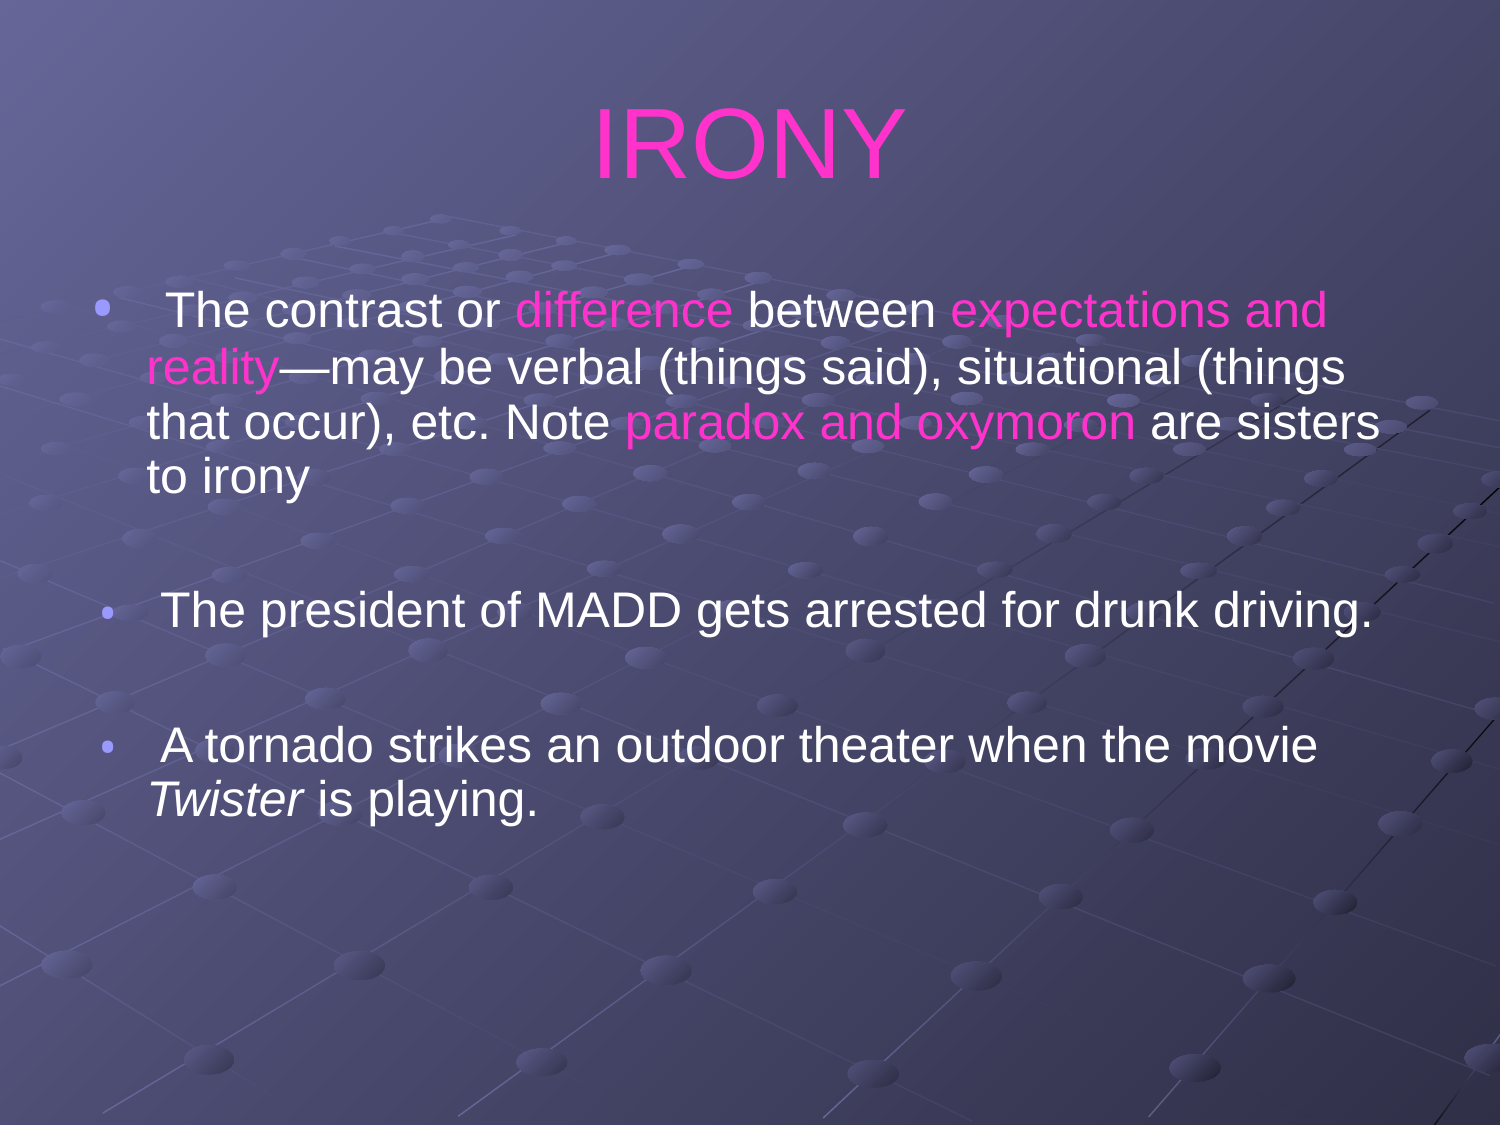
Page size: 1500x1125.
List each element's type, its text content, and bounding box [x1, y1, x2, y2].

title IRONY [75, 45, 1425, 233]
list The contrast or difference between expectations and reality—may be verbal (things said), situational (things that occur), etc. Note paradox and oxymoron are sisters to irony The president of MADD gets arrested for drunk driving. A tornado strikes an outdoor theater when the movie Twister is playing. [75, 262, 1425, 1007]
